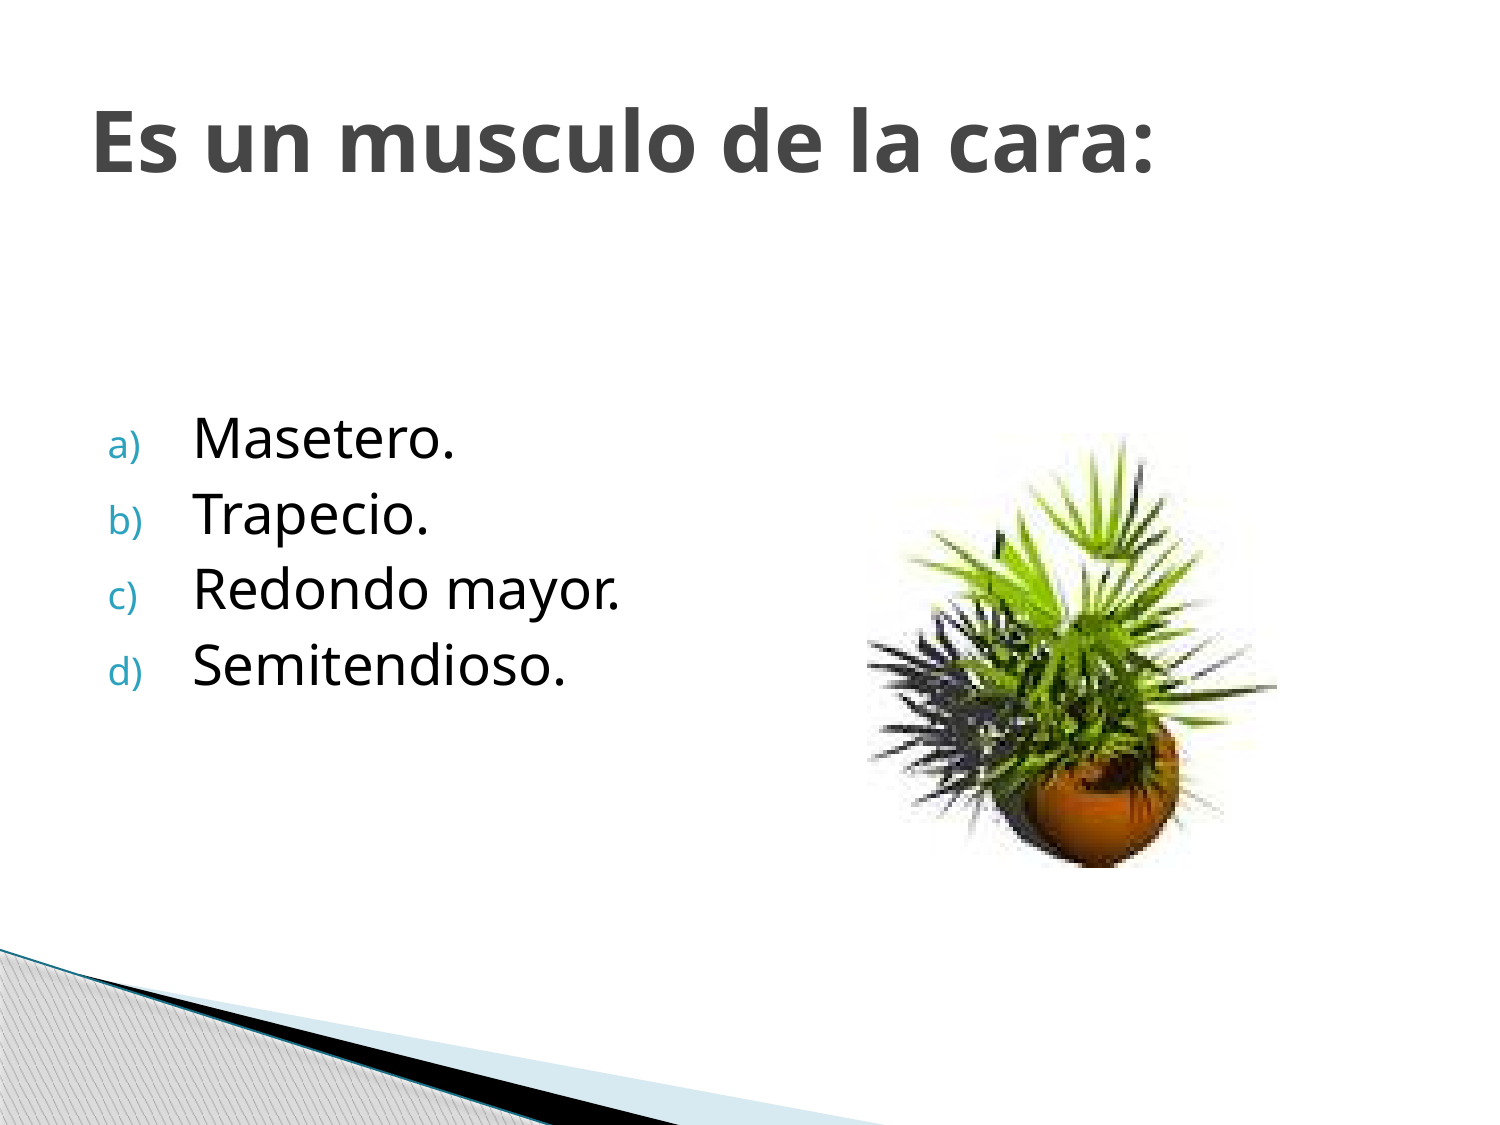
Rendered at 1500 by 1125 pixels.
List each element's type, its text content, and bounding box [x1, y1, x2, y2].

title Es un musculo de la cara: [75, 45, 1425, 233]
picture [866, 433, 1277, 868]
list Masetero. Trapecio. Redondo mayor. Semitendioso. [75, 243, 1425, 986]
